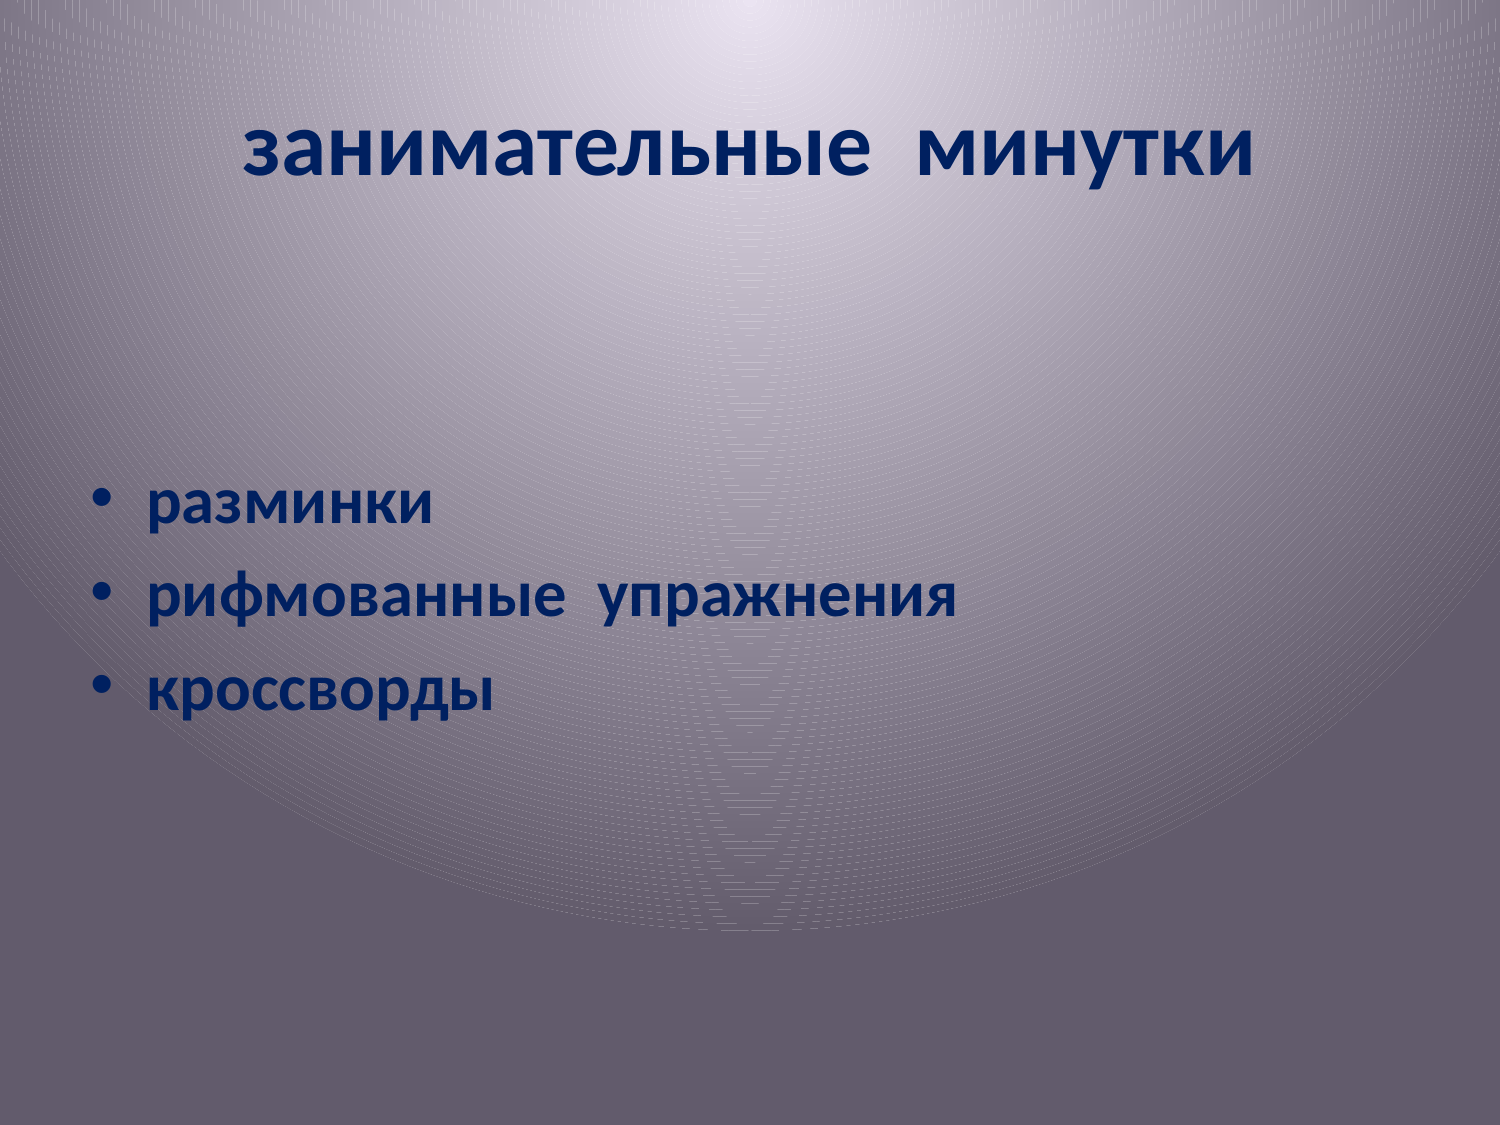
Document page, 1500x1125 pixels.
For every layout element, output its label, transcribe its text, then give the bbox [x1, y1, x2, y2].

list разминки рифмованные упражнения кроссворды [75, 262, 1425, 1005]
title занимательные минутки [75, 45, 1425, 233]
